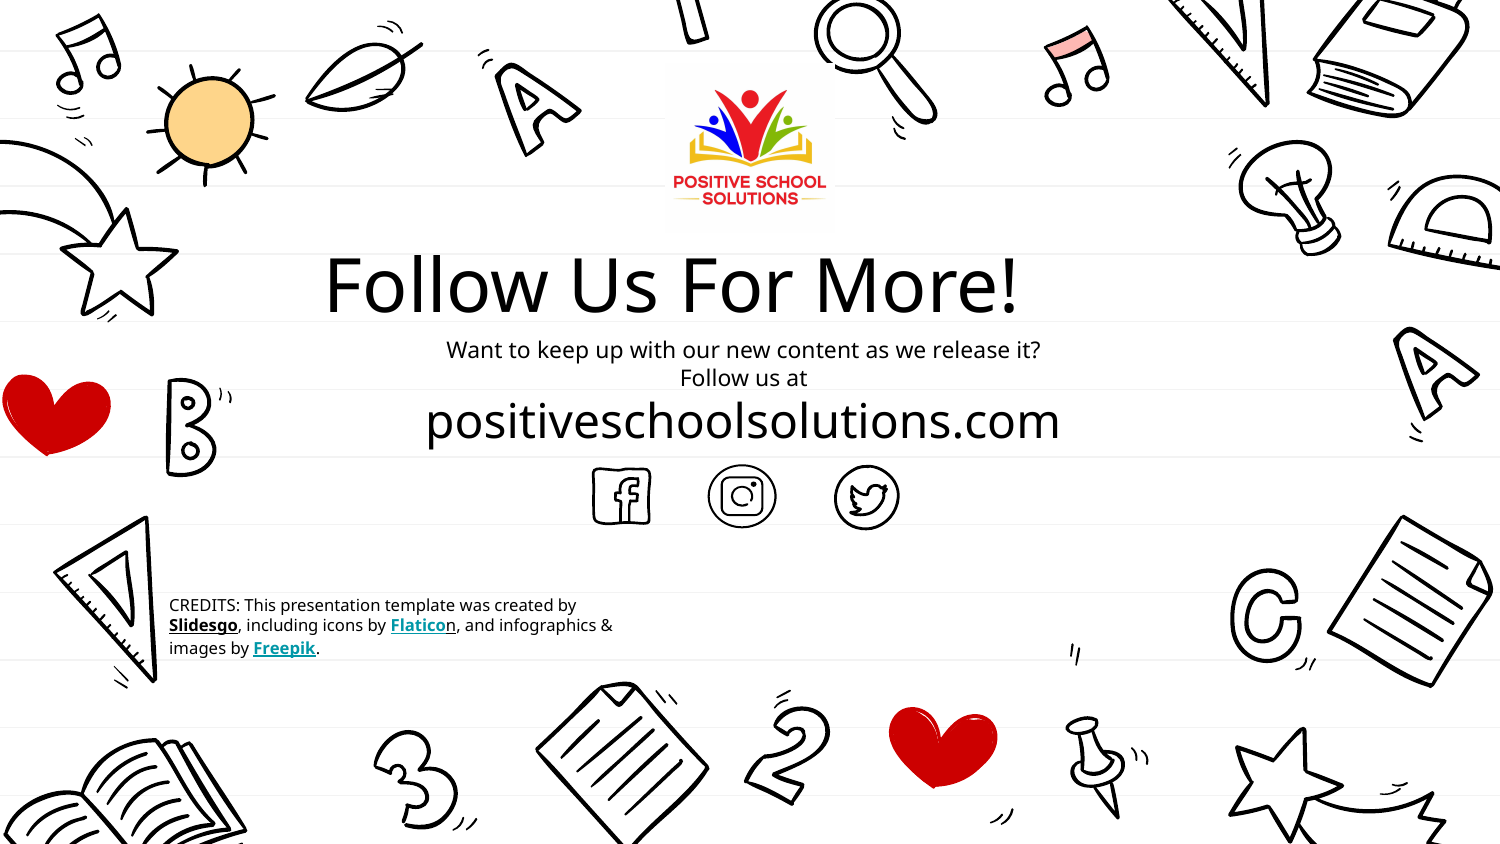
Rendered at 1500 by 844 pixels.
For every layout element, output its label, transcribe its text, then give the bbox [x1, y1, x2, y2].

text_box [373, 729, 479, 831]
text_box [476, 48, 583, 158]
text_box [832, 465, 904, 530]
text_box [1227, 139, 1342, 257]
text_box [1227, 568, 1317, 671]
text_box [145, 63, 277, 188]
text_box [707, 464, 777, 529]
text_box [638, 0, 711, 45]
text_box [592, 467, 652, 525]
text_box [1325, 514, 1495, 689]
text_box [1392, 326, 1481, 443]
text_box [304, 20, 425, 113]
subtitle Want to keep up with our new content as we release it? Follow us at positiveschoolsolutions.com [337, 321, 1150, 430]
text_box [1227, 726, 1454, 844]
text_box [52, 515, 158, 689]
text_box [0, 374, 115, 457]
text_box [534, 681, 710, 844]
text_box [0, 136, 180, 323]
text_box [52, 12, 122, 120]
picture [665, 63, 835, 233]
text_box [0, 737, 256, 844]
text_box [1305, 0, 1473, 119]
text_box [1040, 25, 1111, 108]
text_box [989, 807, 1014, 826]
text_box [164, 377, 233, 478]
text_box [1069, 643, 1081, 667]
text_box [1164, 0, 1270, 108]
title Follow Us For More! [308, 222, 1150, 343]
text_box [1064, 715, 1150, 820]
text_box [873, 706, 1002, 789]
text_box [807, 0, 943, 141]
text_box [743, 689, 841, 807]
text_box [1386, 174, 1500, 273]
